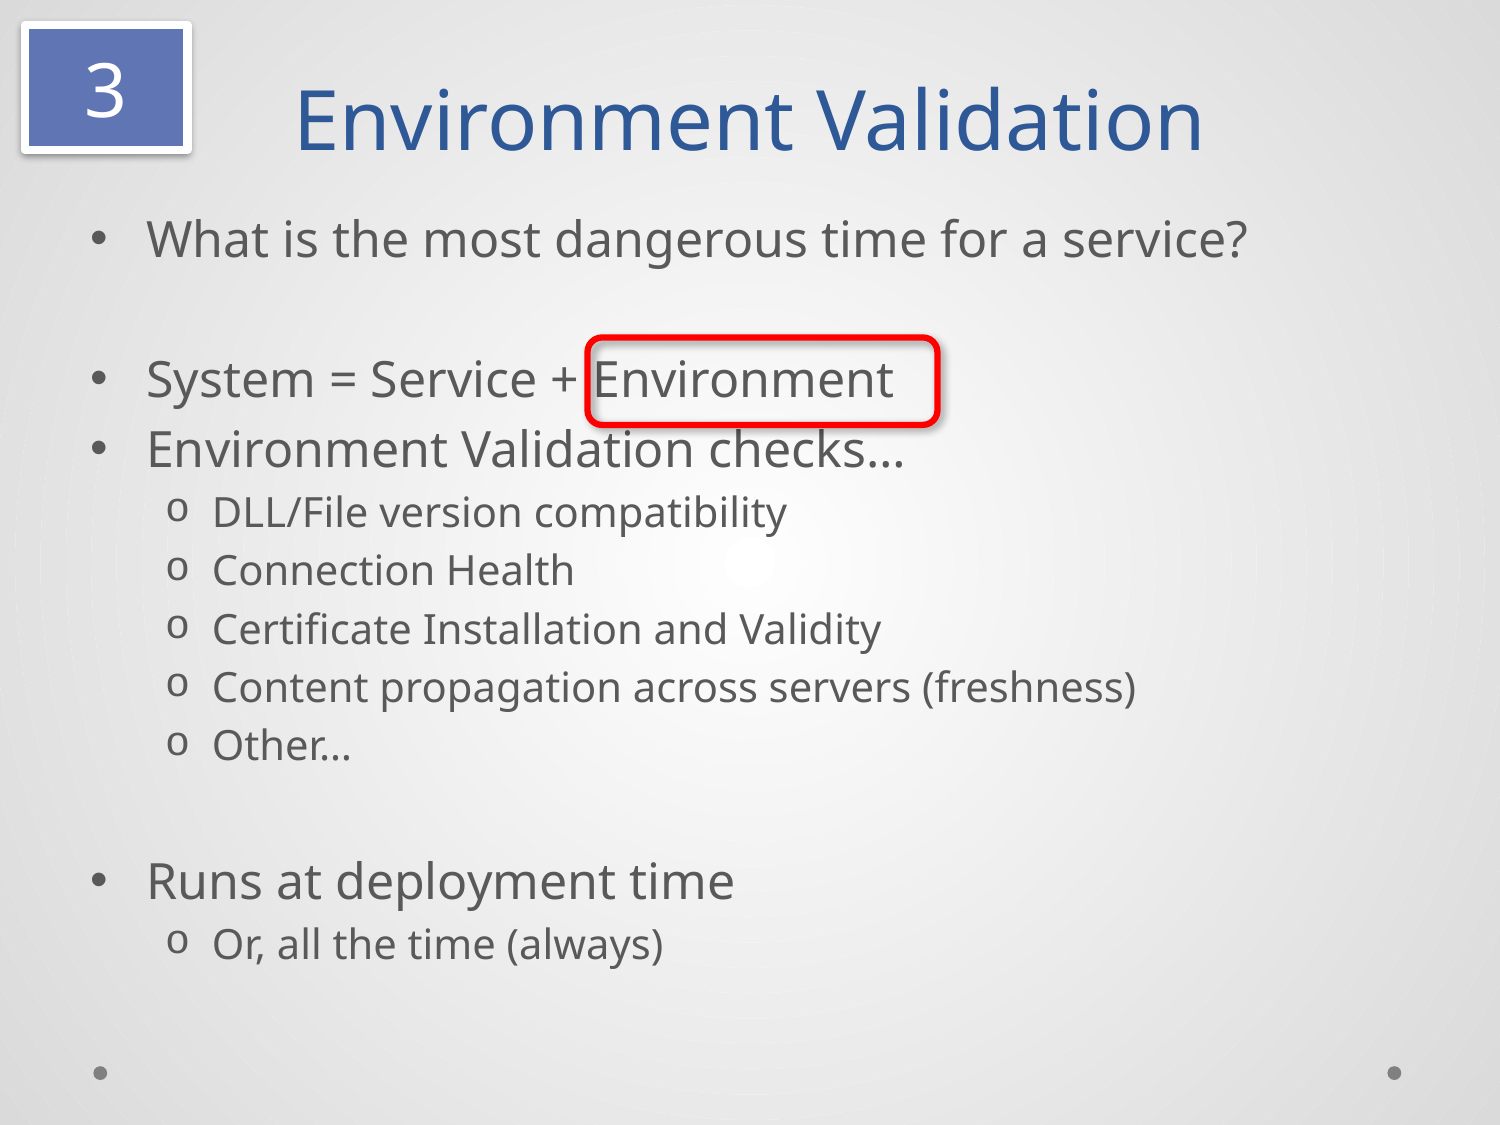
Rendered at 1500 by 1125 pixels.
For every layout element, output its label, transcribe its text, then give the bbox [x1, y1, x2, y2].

list What is the most dangerous time for a service? System = Service + Environment Environment Validation checks… DLL/File version compatibility Connection Health Certificate Installation and Validity Content propagation across servers (freshness) Other… Runs at deployment time Or, all the time (always) [75, 200, 1425, 1005]
title Environment Validation [75, 12, 1425, 175]
text_box 3 [21, 21, 192, 154]
text_box [585, 335, 940, 428]
